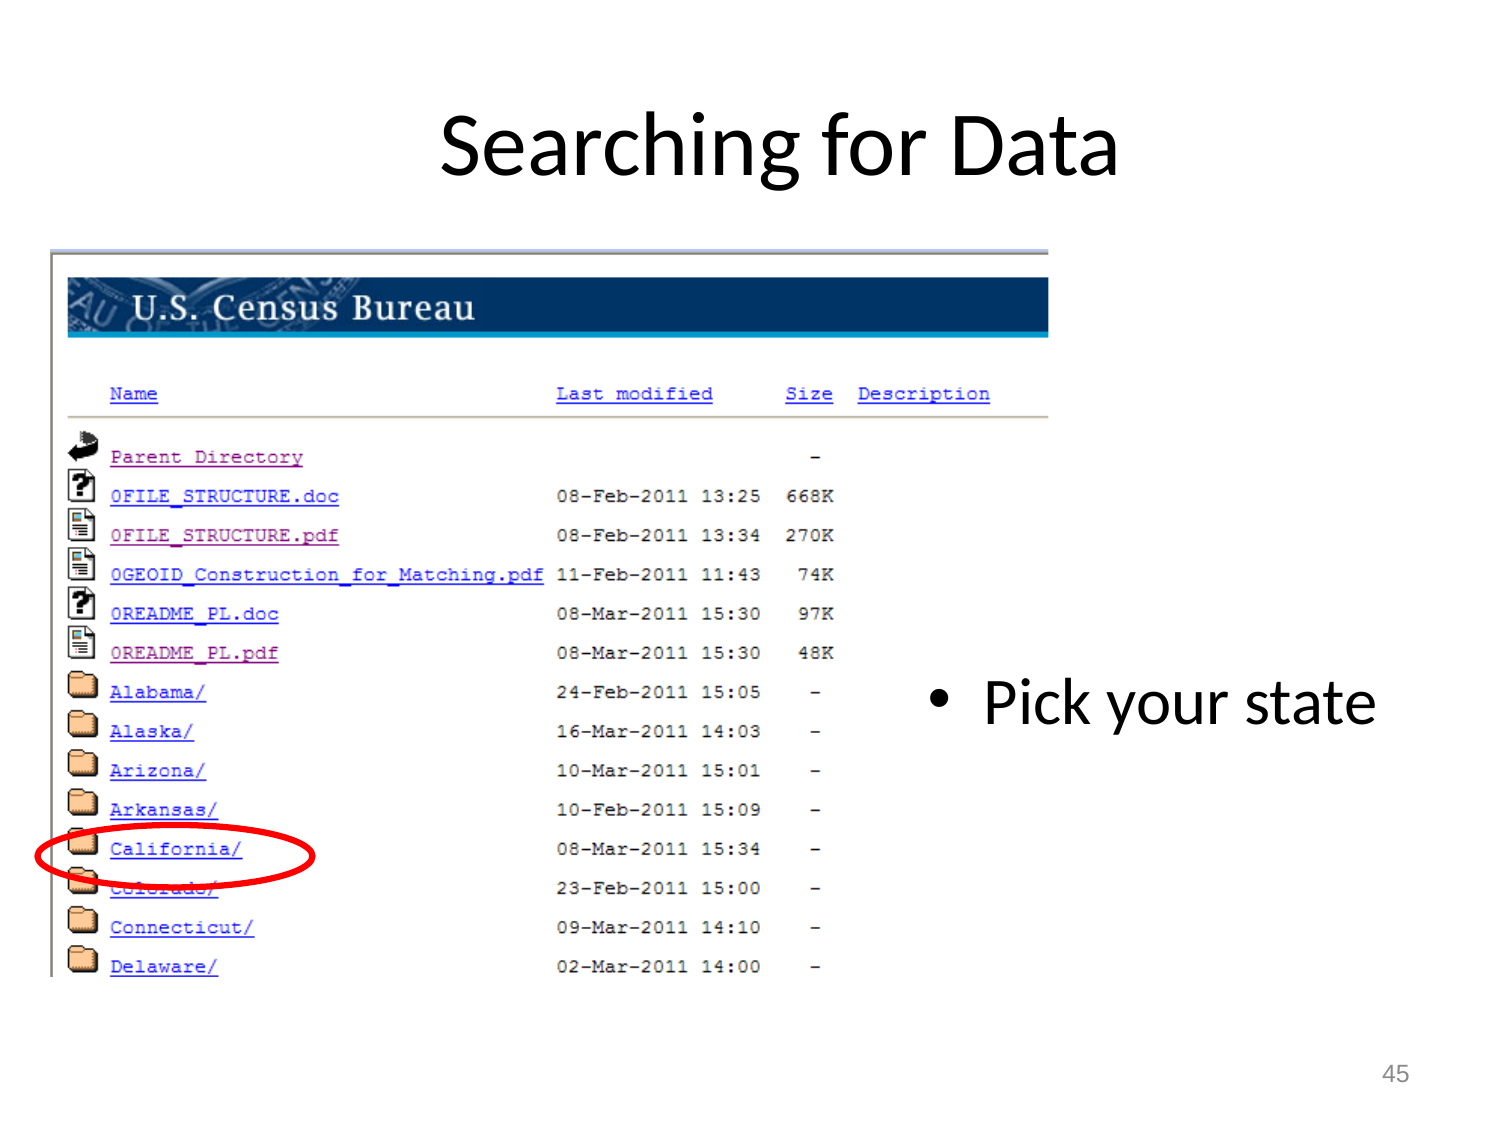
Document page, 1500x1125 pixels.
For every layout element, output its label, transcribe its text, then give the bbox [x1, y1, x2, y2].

list Pick your state [1052, 649, 1500, 751]
title Searching for Data [62, 44, 1500, 233]
picture [49, 249, 1049, 977]
text_box [35, 844, 44, 869]
slide_number 45 [1074, 1042, 1425, 1103]
